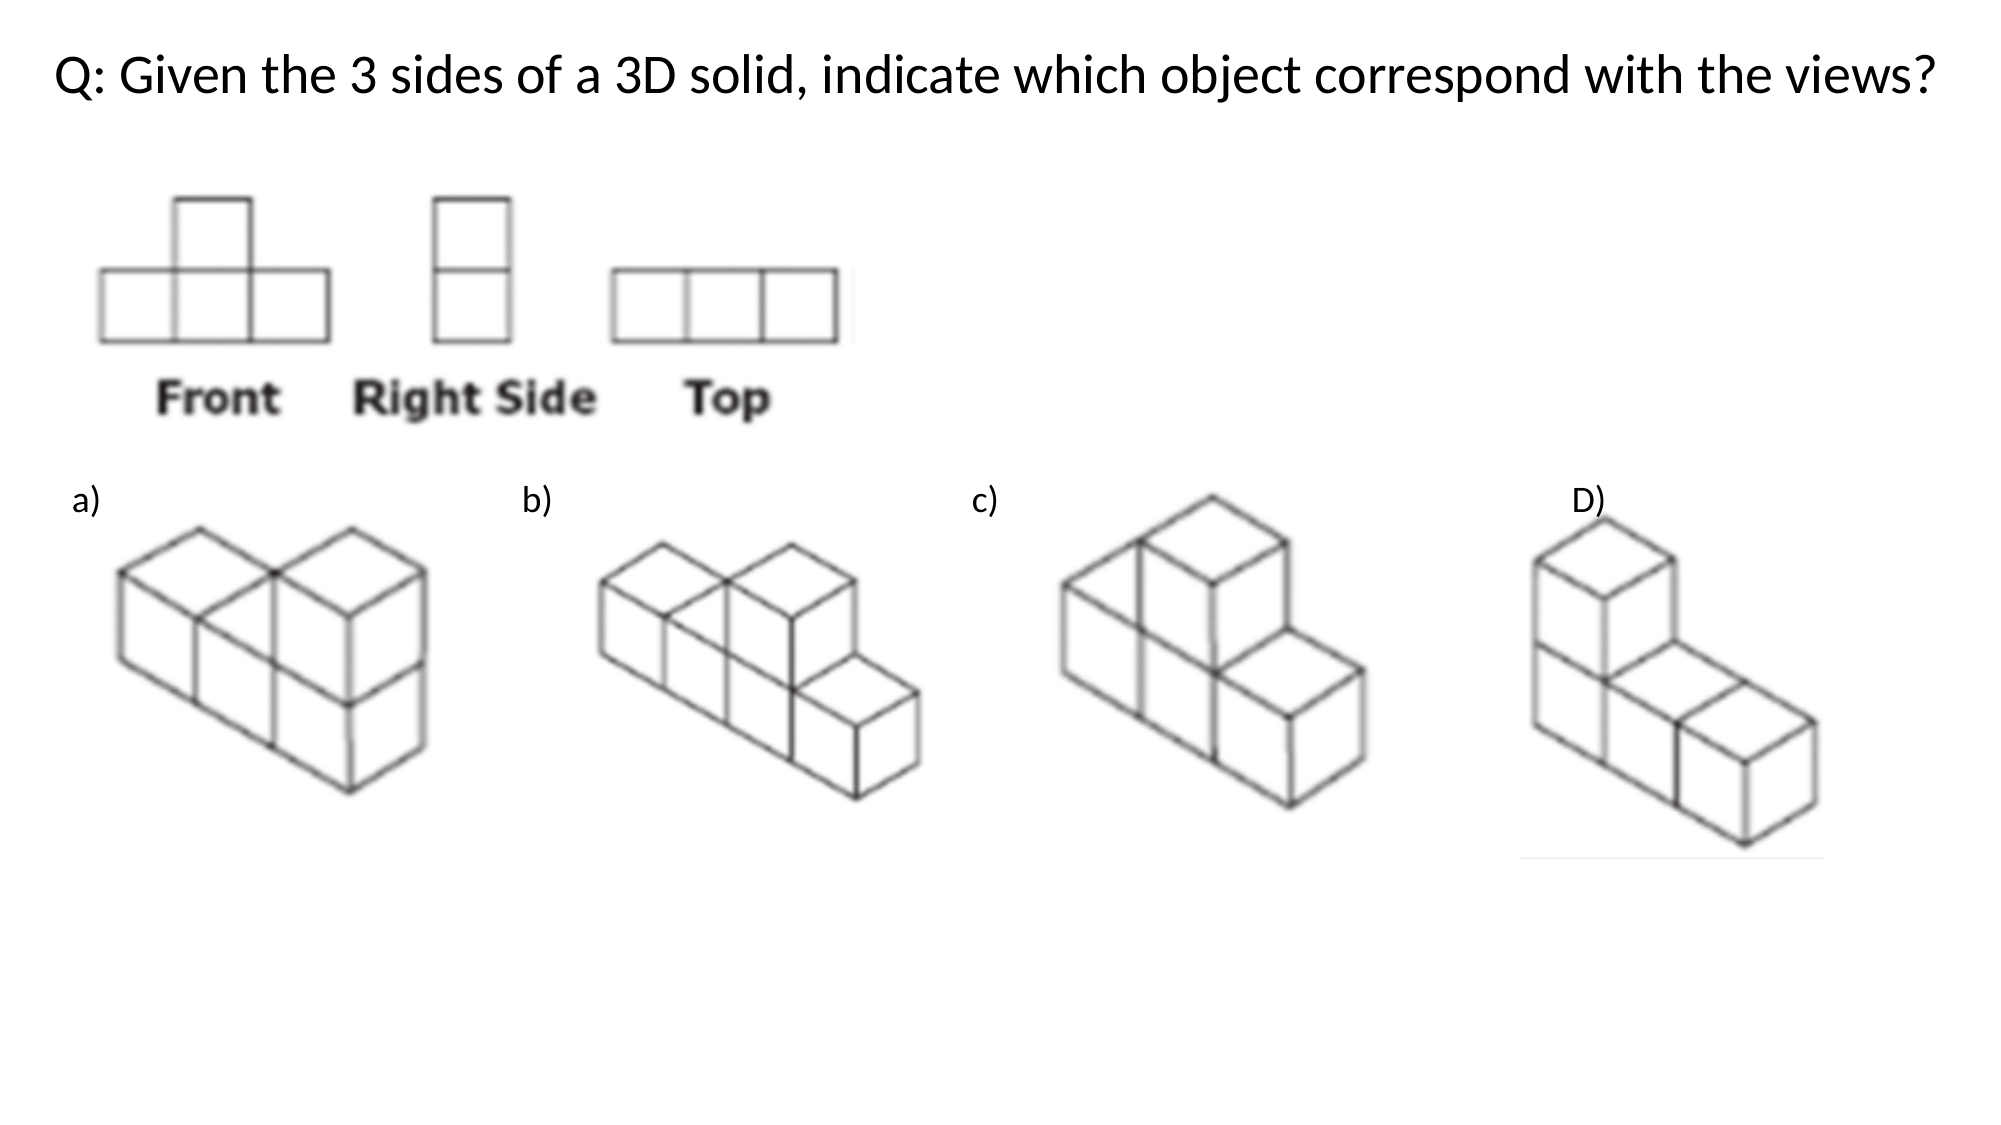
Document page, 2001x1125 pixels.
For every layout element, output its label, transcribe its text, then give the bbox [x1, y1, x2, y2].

picture [1520, 510, 1824, 859]
picture [590, 528, 928, 809]
picture [75, 175, 864, 441]
picture [106, 510, 441, 809]
picture [1051, 487, 1378, 819]
list Q: Given the 3 sides of a 3D solid, indicate which object correspond with the views? [39, 38, 2000, 170]
text_box a) b) c) D) [57, 467, 1837, 528]
